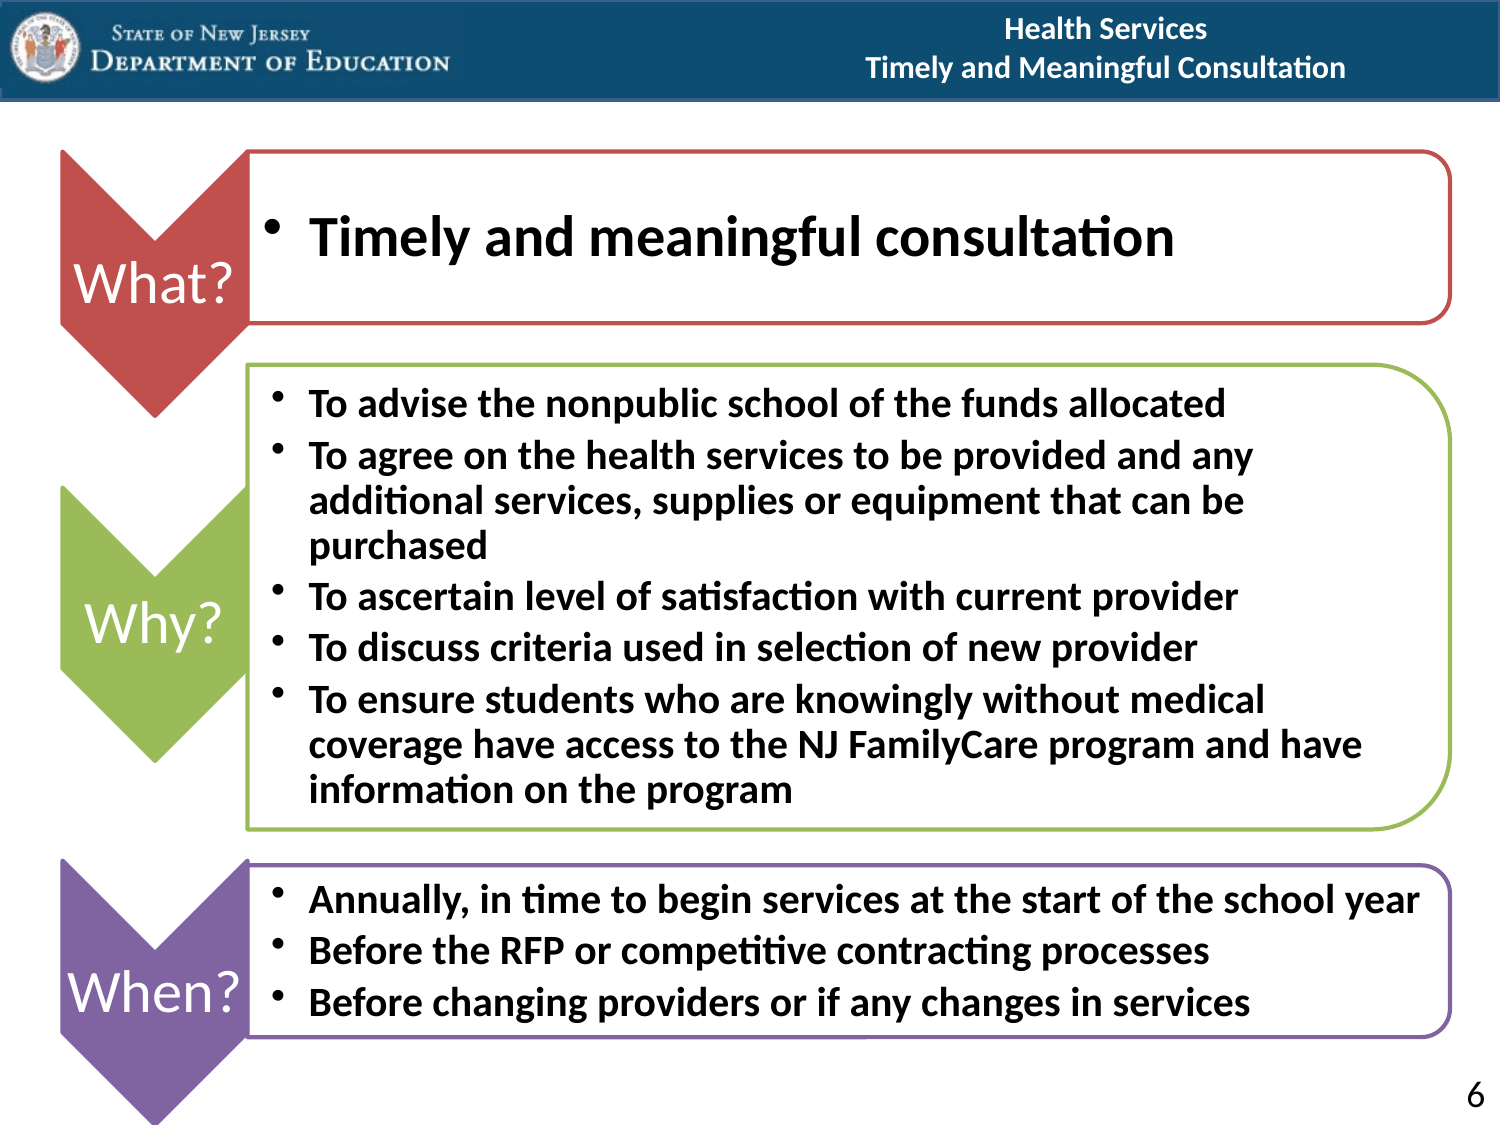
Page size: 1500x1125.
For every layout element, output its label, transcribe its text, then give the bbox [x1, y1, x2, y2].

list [62, 124, 1451, 1125]
title Health Services Timely and Meaningful Consultation [712, 0, 1500, 93]
picture [0, 7, 463, 88]
